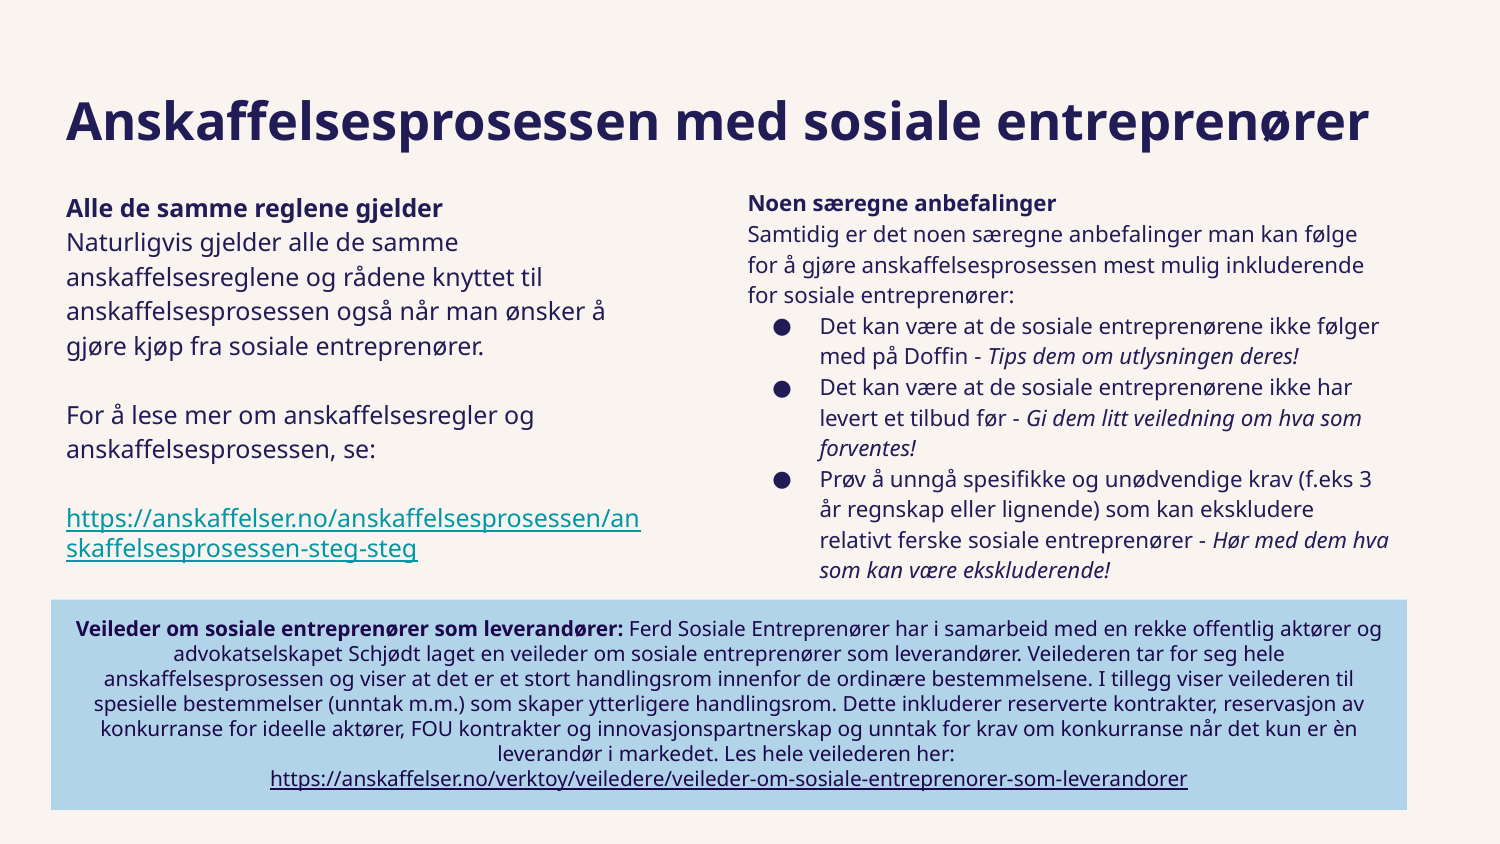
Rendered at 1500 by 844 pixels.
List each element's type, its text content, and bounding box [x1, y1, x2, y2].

list Noen særegne anbefalinger Samtidig er det noen særegne anbefalinger man kan følge for å gjøre anskaffelsesprosessen mest mulig inkluderende for sosiale entreprenører: Det kan være at de sosiale entreprenørene ikke følger med på Doffin - Tips dem om utlysningen deres! Det kan være at de sosiale entreprenørene ikke har levert et tilbud før - Gi dem litt veiledning om hva som forventes! Prøv å unngå spesifikke og unødvendige krav (f.eks 3 år regnskap eller lignende) som kan ekskludere relativt ferske sosiale entreprenører - Hør med dem hva som kan være ekskluderende! [732, 170, 1407, 599]
title Anskaffelsesprosessen med sosiale entreprenører [51, 72, 1449, 167]
text_box Veileder om sosiale entreprenører som leverandører: Ferd Sosiale Entreprenører har i samarbeid med en rekke offentlig aktører og advokatselskapet Schjødt laget en veileder om sosiale entreprenører som leverandører. Veilederen tar for seg hele anskaffelsesprosessen og viser at det er et stort handlingsrom innenfor de ordinære bestemmelsene. I tillegg viser veilederen til spesielle bestemmelser (unntak m.m.) som skaper ytterligere handlingsrom. Dette inkluderer reserverte kontrakter, reservasjon av konkurranse for ideelle aktører, FOU kontrakter og innovasjonspartnerskap og unntak for krav om konkurranse når det kun er èn leverandør i markedet. Les hele veilederen her: https://anskaffelser.no/verktoy/veiledere/veileder-om-sosiale-entreprenorer-som-leverandorer [51, 599, 1407, 810]
list Alle de samme reglene gjelder Naturligvis gjelder alle de samme anskaffelsesreglene og rådene knyttet til anskaffelsesprosessen også når man ønsker å gjøre kjøp fra sosiale entreprenører. For å lese mer om anskaffelsesregler og anskaffelsesprosessen, se: https://anskaffelser.no/anskaffelsesprosessen/anskaffelsesprosessen-steg-steg [51, 173, 666, 599]
